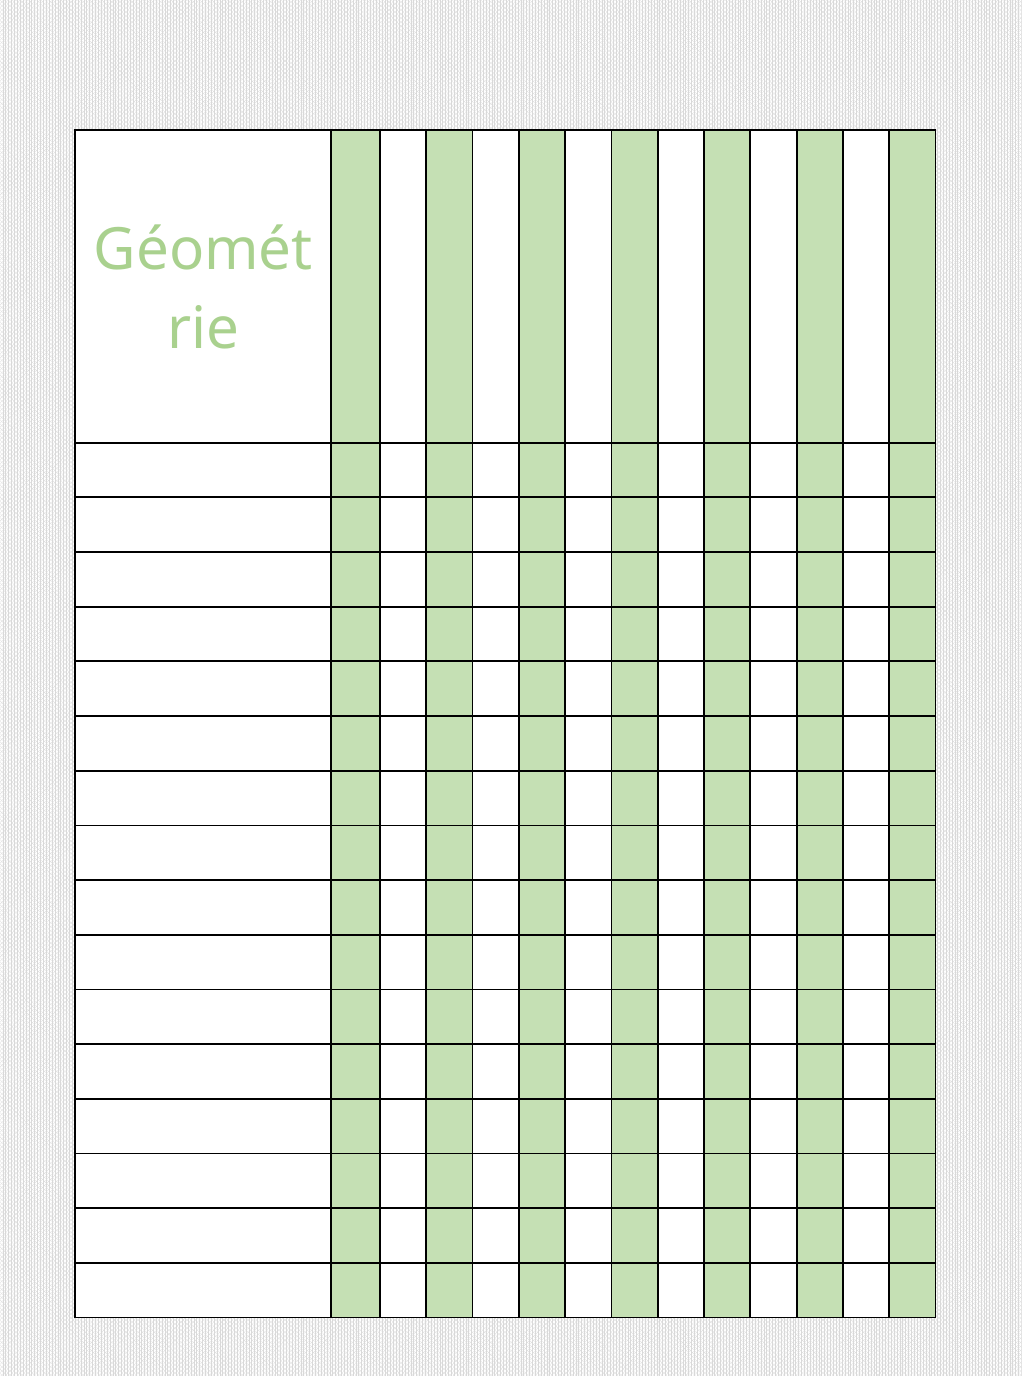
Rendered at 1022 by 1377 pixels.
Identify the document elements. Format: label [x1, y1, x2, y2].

table_cell [751, 444, 796, 496]
table_cell [844, 498, 888, 551]
table_cell [427, 662, 472, 715]
table_cell [890, 1154, 935, 1207]
table_cell [844, 717, 888, 770]
table_cell [612, 553, 657, 606]
table_cell [381, 498, 425, 551]
table_cell [332, 1045, 379, 1098]
table_cell [844, 881, 888, 934]
table_cell [751, 826, 796, 879]
table_cell [76, 498, 330, 551]
table_cell [612, 444, 657, 496]
table_cell [76, 1209, 330, 1262]
table_cell [332, 717, 379, 770]
table_cell [566, 881, 611, 934]
table_cell [427, 772, 472, 825]
table_cell [381, 936, 425, 989]
table_cell [751, 717, 796, 770]
table_cell [659, 553, 703, 606]
table_cell [473, 1264, 518, 1317]
table_header [705, 131, 749, 442]
table_cell [332, 936, 379, 989]
table_cell [332, 553, 379, 606]
table_cell [659, 881, 703, 934]
table_cell [332, 826, 379, 879]
table_cell [520, 444, 564, 496]
table_cell [798, 444, 842, 496]
table_cell [566, 498, 611, 551]
table_cell [659, 772, 703, 825]
table_cell [798, 717, 842, 770]
table_cell [612, 936, 657, 989]
table_cell [332, 1209, 379, 1262]
table_cell [520, 990, 564, 1043]
table_cell [844, 936, 888, 989]
table_cell [473, 553, 518, 606]
table_cell [798, 553, 842, 606]
table_cell [427, 826, 472, 879]
table_cell [612, 881, 657, 934]
table_header [381, 131, 425, 442]
table_cell [381, 717, 425, 770]
table_cell [381, 1209, 425, 1262]
table_cell [798, 1209, 842, 1262]
table_cell [844, 662, 888, 715]
table_cell [332, 1154, 379, 1207]
table_cell [890, 1264, 935, 1317]
table_cell [890, 1045, 935, 1098]
table_cell [890, 1100, 935, 1153]
table_cell [612, 1045, 657, 1098]
table_cell [76, 936, 330, 989]
table_header [520, 131, 564, 442]
table_cell [566, 772, 611, 825]
table_cell [844, 608, 888, 660]
table_cell [751, 1209, 796, 1262]
table_cell [427, 444, 472, 496]
table_cell [890, 881, 935, 934]
table_cell [705, 1264, 749, 1317]
table_cell [427, 717, 472, 770]
table_cell [798, 826, 842, 879]
table_cell [705, 772, 749, 825]
table_cell [844, 826, 888, 879]
table_cell [381, 881, 425, 934]
table_cell [890, 553, 935, 606]
table_header [612, 131, 657, 442]
table_cell [76, 881, 330, 934]
table_cell [381, 1100, 425, 1153]
table_cell [427, 936, 472, 989]
table_cell [751, 881, 796, 934]
table_cell [612, 608, 657, 660]
table_cell [890, 498, 935, 551]
table_cell [612, 1154, 657, 1207]
table_cell [612, 990, 657, 1043]
table_cell [566, 1264, 611, 1317]
table_cell [381, 990, 425, 1043]
table_cell [798, 1045, 842, 1098]
table_cell [566, 826, 611, 879]
table_cell [705, 608, 749, 660]
table_cell [520, 1100, 564, 1153]
table_cell [798, 936, 842, 989]
table_cell [612, 717, 657, 770]
table_cell [705, 662, 749, 715]
table_cell [332, 608, 379, 660]
table_cell [798, 881, 842, 934]
table_cell [751, 498, 796, 551]
table_cell [659, 1154, 703, 1207]
table_cell [427, 1154, 472, 1207]
table_cell [566, 1154, 611, 1207]
table_cell [520, 772, 564, 825]
table_cell [381, 444, 425, 496]
table_cell [751, 1264, 796, 1317]
table_cell [890, 772, 935, 825]
table_cell [798, 772, 842, 825]
table_cell [520, 717, 564, 770]
table_cell [520, 1045, 564, 1098]
table_cell [520, 826, 564, 879]
table_cell [473, 936, 518, 989]
table_cell [798, 608, 842, 660]
table_header [890, 131, 935, 442]
table_cell [844, 1209, 888, 1262]
table_cell [890, 936, 935, 989]
table_cell [751, 1154, 796, 1207]
table_cell [332, 1100, 379, 1153]
table_cell [566, 553, 611, 606]
table_cell [520, 553, 564, 606]
table_cell [705, 990, 749, 1043]
table_cell [520, 608, 564, 660]
table_header [659, 131, 703, 442]
table_cell [76, 717, 330, 770]
table_cell [751, 553, 796, 606]
table_cell [705, 826, 749, 879]
table_cell [381, 1264, 425, 1317]
table_cell [798, 1264, 842, 1317]
table_cell [659, 717, 703, 770]
table_cell [659, 498, 703, 551]
table_cell [612, 1264, 657, 1317]
table_cell [473, 717, 518, 770]
table_cell [427, 608, 472, 660]
table_cell [659, 662, 703, 715]
table_cell [381, 826, 425, 879]
table_cell [473, 881, 518, 934]
table_cell [798, 990, 842, 1043]
table_cell [659, 444, 703, 496]
table_cell [473, 1045, 518, 1098]
table_cell [566, 936, 611, 989]
table_cell [705, 717, 749, 770]
table_cell [659, 936, 703, 989]
table_cell [520, 881, 564, 934]
table_cell [76, 444, 330, 496]
table_cell [566, 717, 611, 770]
table_cell [751, 662, 796, 715]
table_cell [520, 936, 564, 989]
table_cell [890, 990, 935, 1043]
table_cell [705, 498, 749, 551]
table_cell [659, 990, 703, 1043]
table_cell [566, 444, 611, 496]
table_cell [659, 1100, 703, 1153]
table_cell [705, 1100, 749, 1153]
table_cell [381, 772, 425, 825]
table_header [798, 131, 842, 442]
table_cell [76, 662, 330, 715]
table_header [473, 131, 518, 442]
table_cell [427, 1100, 472, 1153]
table_cell [427, 990, 472, 1043]
table_cell [844, 553, 888, 606]
table_cell [381, 553, 425, 606]
table_cell [332, 1264, 379, 1317]
table_cell [844, 1264, 888, 1317]
table_cell [520, 1264, 564, 1317]
table_cell [76, 553, 330, 606]
table_cell [473, 826, 518, 879]
table_cell [520, 1209, 564, 1262]
table_cell [751, 608, 796, 660]
table_cell [705, 1045, 749, 1098]
table_cell [659, 1045, 703, 1098]
table_cell [751, 990, 796, 1043]
table_cell [332, 990, 379, 1043]
table_cell [751, 1045, 796, 1098]
table_cell [76, 1045, 330, 1098]
table_cell [332, 772, 379, 825]
table_cell [473, 990, 518, 1043]
table_cell [473, 1209, 518, 1262]
table_cell [612, 498, 657, 551]
table_cell [381, 662, 425, 715]
table_cell [332, 662, 379, 715]
table_cell [612, 662, 657, 715]
table_cell [473, 498, 518, 551]
table_cell [705, 553, 749, 606]
table_cell [844, 1100, 888, 1153]
table_cell [798, 1154, 842, 1207]
table_cell [612, 1209, 657, 1262]
table_header [76, 131, 330, 442]
table_cell [427, 1209, 472, 1262]
table_cell [427, 1045, 472, 1098]
table_cell [798, 662, 842, 715]
table_cell [76, 990, 330, 1043]
table_cell [332, 881, 379, 934]
table_cell [659, 608, 703, 660]
table_cell [798, 1100, 842, 1153]
table_cell [76, 608, 330, 660]
table_cell [751, 772, 796, 825]
table_cell [890, 444, 935, 496]
table_cell [705, 444, 749, 496]
table_cell [76, 1154, 330, 1207]
table_cell [381, 1154, 425, 1207]
table_cell [659, 1209, 703, 1262]
table_cell [751, 936, 796, 989]
table_cell [798, 498, 842, 551]
table_cell [473, 444, 518, 496]
table_cell [844, 990, 888, 1043]
table_cell [612, 1100, 657, 1153]
table_cell [427, 553, 472, 606]
table_header [566, 131, 611, 442]
table_cell [890, 826, 935, 879]
table_cell [705, 936, 749, 989]
table_cell [381, 1045, 425, 1098]
table_cell [705, 1209, 749, 1262]
table_cell [76, 1264, 330, 1317]
table_cell [890, 1209, 935, 1262]
table_cell [566, 1100, 611, 1153]
table_cell [566, 1045, 611, 1098]
table_cell [890, 717, 935, 770]
table_cell [612, 826, 657, 879]
table_cell [890, 662, 935, 715]
table_cell [659, 1264, 703, 1317]
table_cell [427, 498, 472, 551]
table_cell [612, 772, 657, 825]
table_cell [566, 990, 611, 1043]
table_cell [566, 662, 611, 715]
table_cell [566, 1209, 611, 1262]
table_header [844, 131, 888, 442]
table_cell [427, 1264, 472, 1317]
table_header [427, 131, 472, 442]
table_cell [520, 662, 564, 715]
table_cell [705, 1154, 749, 1207]
table_cell [473, 608, 518, 660]
table_cell [473, 772, 518, 825]
table_cell [332, 498, 379, 551]
table_cell [520, 1154, 564, 1207]
table_cell [381, 608, 425, 660]
table_cell [890, 608, 935, 660]
table_cell [427, 881, 472, 934]
table_cell [76, 772, 330, 825]
table_cell [76, 826, 330, 879]
table_cell [520, 498, 564, 551]
table_cell [844, 1045, 888, 1098]
table_cell [473, 1154, 518, 1207]
table_cell [844, 1154, 888, 1207]
table_header [751, 131, 796, 442]
table_cell [705, 881, 749, 934]
table_cell [659, 826, 703, 879]
table_cell [473, 1100, 518, 1153]
table_cell [332, 444, 379, 496]
table_cell [751, 1100, 796, 1153]
table_cell [566, 608, 611, 660]
table_header [332, 131, 379, 442]
table_cell [473, 662, 518, 715]
table_cell [844, 444, 888, 496]
table_cell [76, 1100, 330, 1153]
table_cell [844, 772, 888, 825]
